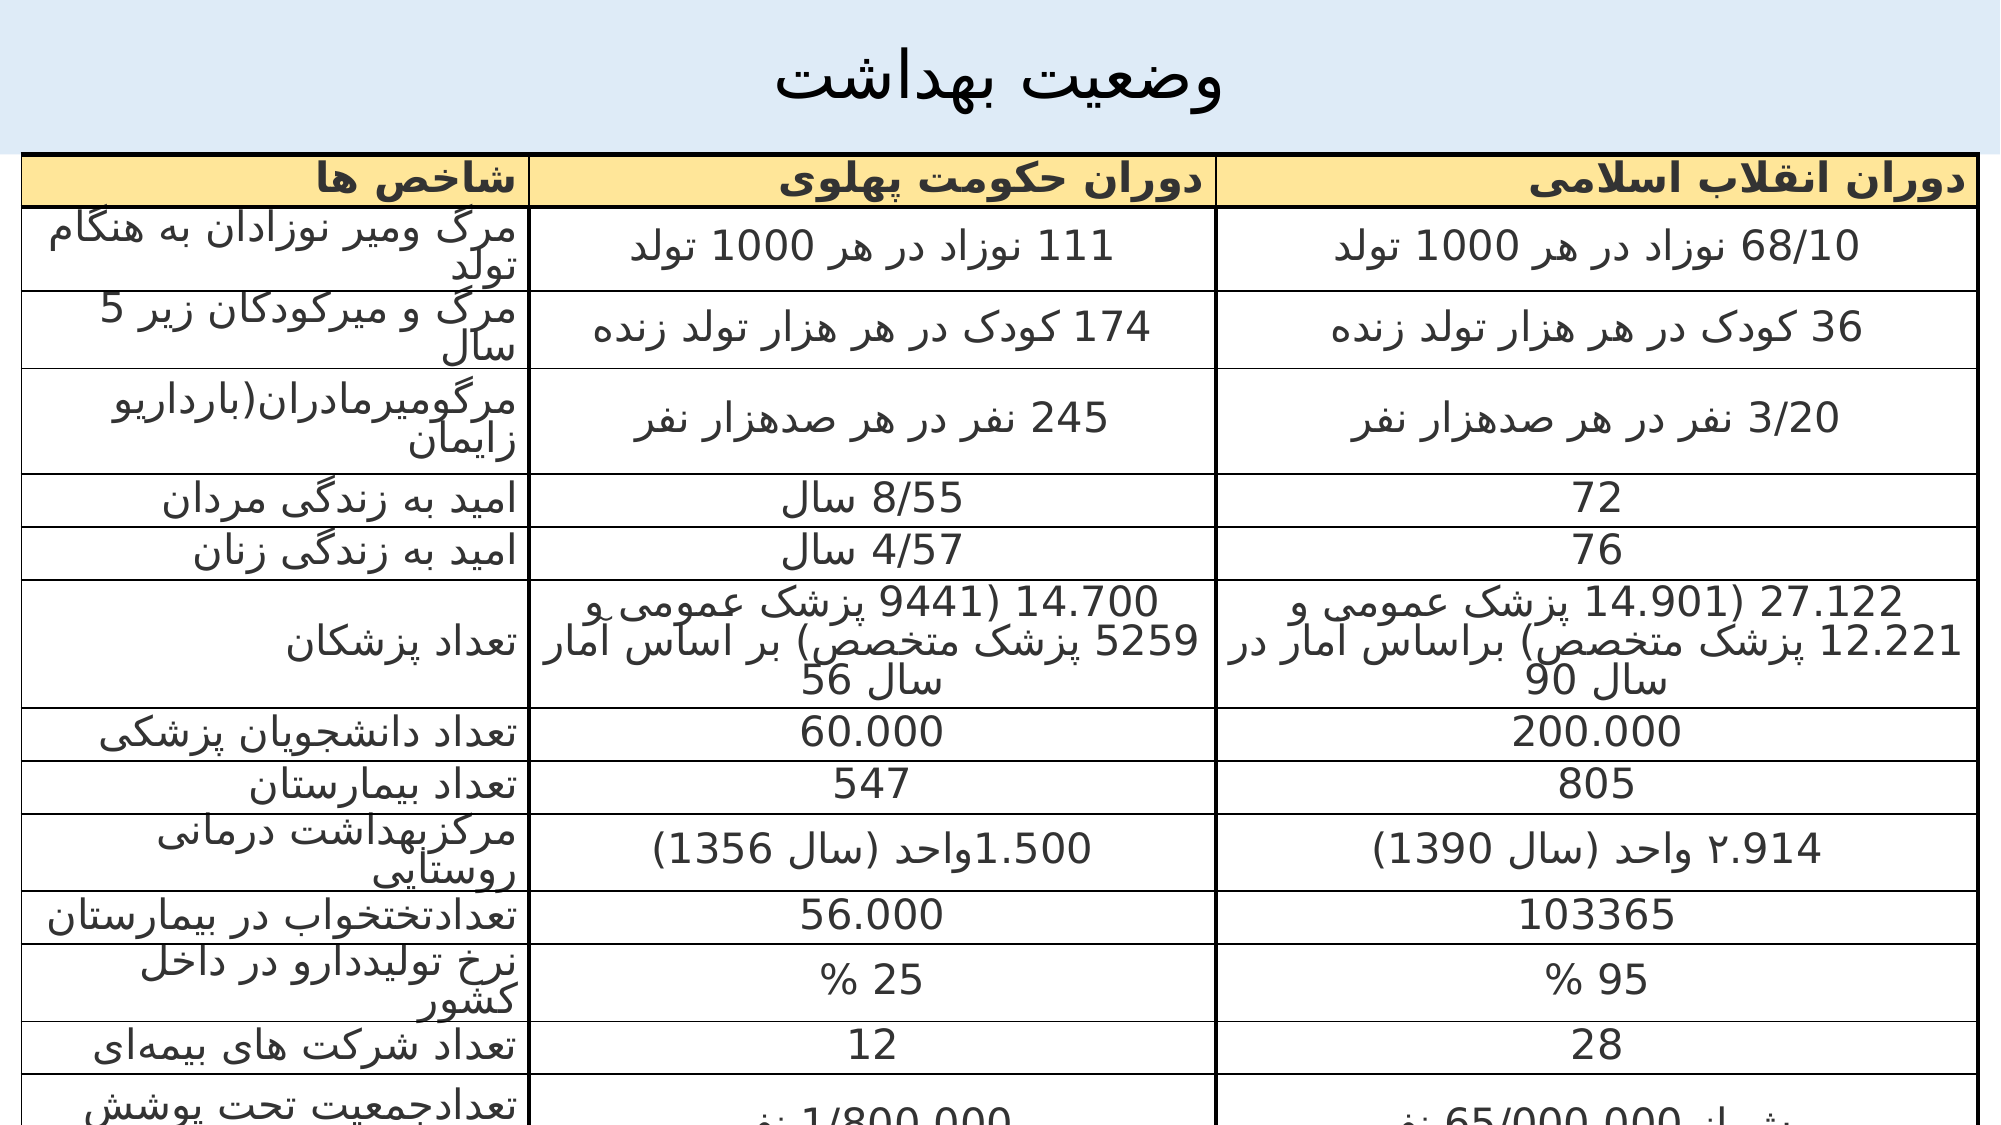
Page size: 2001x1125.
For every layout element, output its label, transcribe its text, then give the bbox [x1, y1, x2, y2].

table_cell 12 [531, 1022, 1214, 1073]
table_cell 72 [1218, 475, 1976, 526]
table_cell نرخ تولیددارو در داخل کشور [22, 945, 527, 1021]
table_cell مرگ­ومیرمادران­(بارداری­و زایمان [22, 369, 527, 473]
table_cell بیش از 65/000.000 نفر [1218, 1075, 1976, 1125]
table_cell 1.500واحد (سال 1356) [531, 815, 1214, 890]
table_cell تعدادجمعیت تحت پوشش بیمه [22, 1075, 527, 1125]
table_cell 68/10 نوزاد در هر 1000 تولد [1218, 209, 1976, 290]
table_cell امید به زندگی زنان [22, 528, 527, 579]
table_header دوران حکومت پهلوی [530, 157, 1215, 205]
table_cell تعداد شرکت های بیمه‌ای [22, 1022, 527, 1073]
table_cell 60.000 [531, 709, 1214, 760]
table_cell 25 % [531, 945, 1214, 1021]
table_cell تعدادتخت­خواب در بیمارستان [22, 892, 527, 943]
table_cell 200.000 [1218, 709, 1976, 760]
table_cell 547 [531, 762, 1214, 813]
table_cell مرگ و میرکودکان زیر 5 سال [22, 292, 527, 368]
table_cell 103365 [1218, 892, 1976, 943]
table_cell تعداد دانشجویان پزشکی [22, 709, 527, 760]
table_cell امید به زندگی مردان [22, 475, 527, 526]
table_cell مرکزبهداشت درمانی روستایی [22, 815, 527, 890]
table_cell 28 [1218, 1022, 1976, 1073]
table_cell مرگ ومیر نوزادان به هنگام تولد [22, 209, 527, 290]
title وضعیت بهداشت [0, 0, 2000, 155]
table_cell 56.000 [531, 892, 1214, 943]
table_cell 27.122 (14.901 پزشک عمومی و 12.221 پزشک متخصص) براساس آمار در سال 90 [1218, 581, 1976, 707]
table_cell 4/57 سال [531, 528, 1214, 579]
table_cell 245 نفر در هر صدهزار نفر [531, 369, 1214, 473]
table_cell 95 % [1218, 945, 1976, 1021]
table_cell 805 [1218, 762, 1976, 813]
table_cell 8/55 سال [531, 475, 1214, 526]
table_cell 111 نوزاد در هر 1000 تولد [531, 209, 1214, 290]
table_cell ۲.914 واحد (سال 1390) [1218, 815, 1976, 890]
table_cell تعداد پزشکان [22, 581, 527, 707]
table_header شاخص ها [22, 157, 528, 205]
table_cell 36 کودک در هر هزار تولد زنده [1218, 292, 1976, 368]
table_cell 76 [1218, 528, 1976, 579]
table_cell 1/800.000 نفر [531, 1075, 1214, 1125]
table_cell 14.700 (9441 پزشک عمومی و 5259 پزشک متخصص) بر اساس آمار سال 56 [531, 581, 1214, 707]
table_cell 3/20 نفر در هر صدهزار نفر [1218, 369, 1976, 473]
table_cell تعداد بیمارستان [22, 762, 527, 813]
table_cell 174 کودک در هر هزار تولد زنده [531, 292, 1214, 368]
table_header دوران انقلاب اسلامی [1217, 157, 1976, 205]
